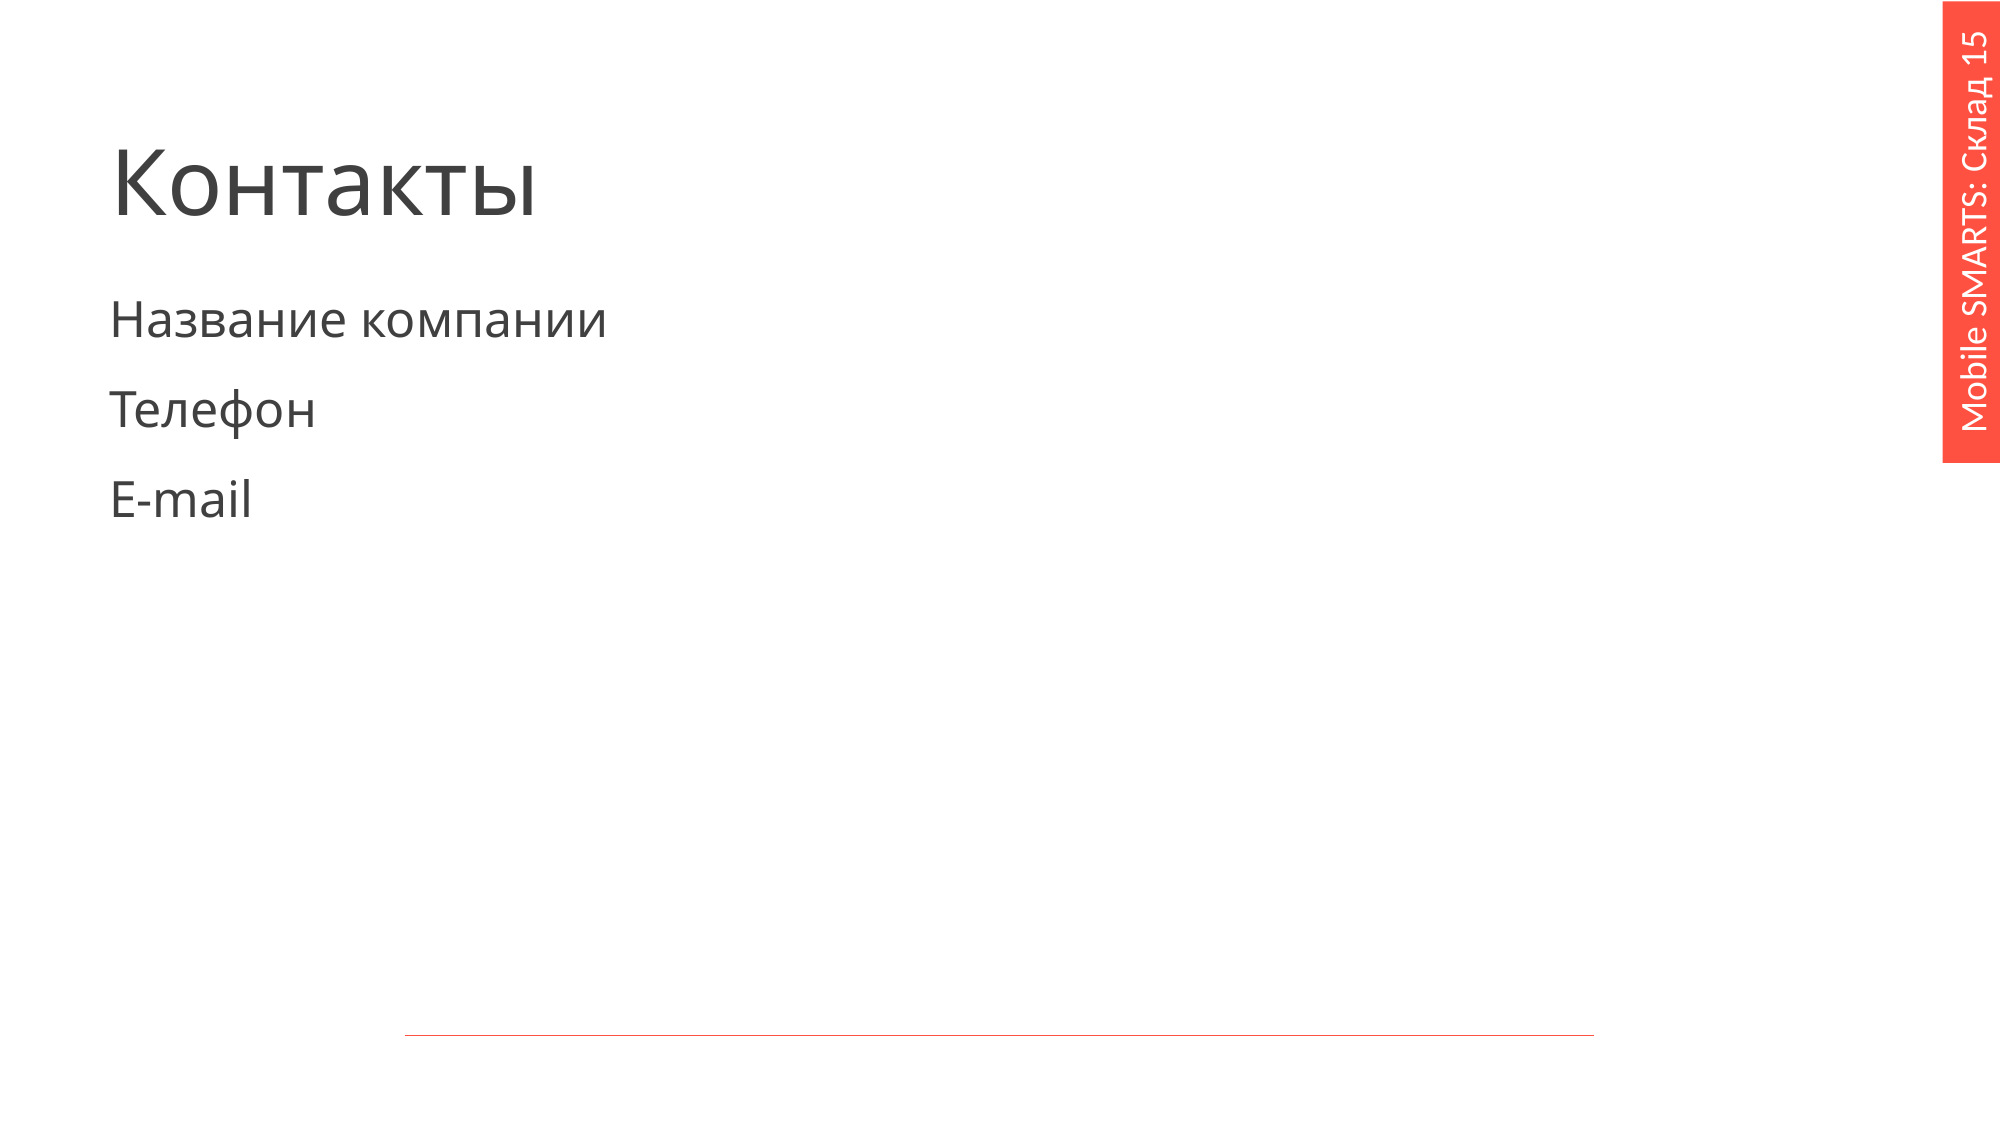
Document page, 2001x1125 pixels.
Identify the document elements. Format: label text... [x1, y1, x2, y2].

text_box Mobile SMARTS: Склад 15 [1942, 1, 2000, 463]
title Контакты [95, 109, 1906, 262]
text_box Название компании Телефон E-mail [94, 250, 1904, 536]
